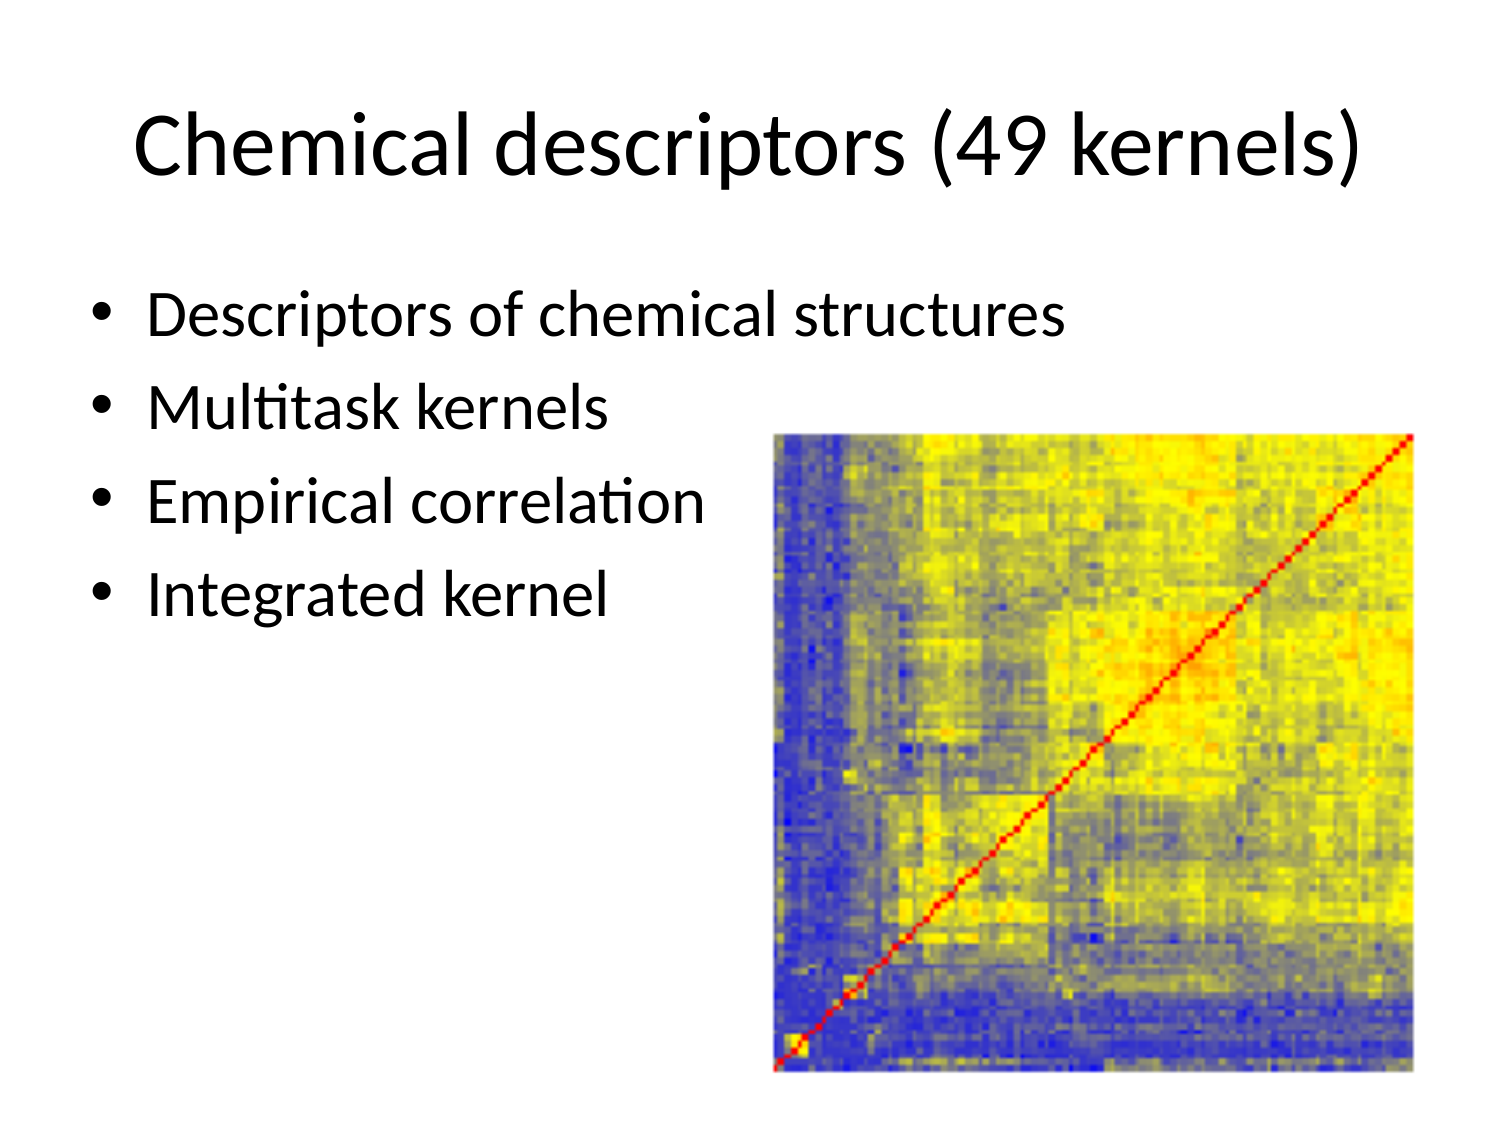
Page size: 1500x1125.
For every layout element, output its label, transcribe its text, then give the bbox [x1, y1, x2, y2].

picture [761, 424, 1426, 1081]
list Descriptors of chemical structures Multitask kernels Empirical correlation Integrated kernel [75, 262, 1425, 1005]
title Chemical descriptors (49 kernels) [75, 45, 1425, 233]
